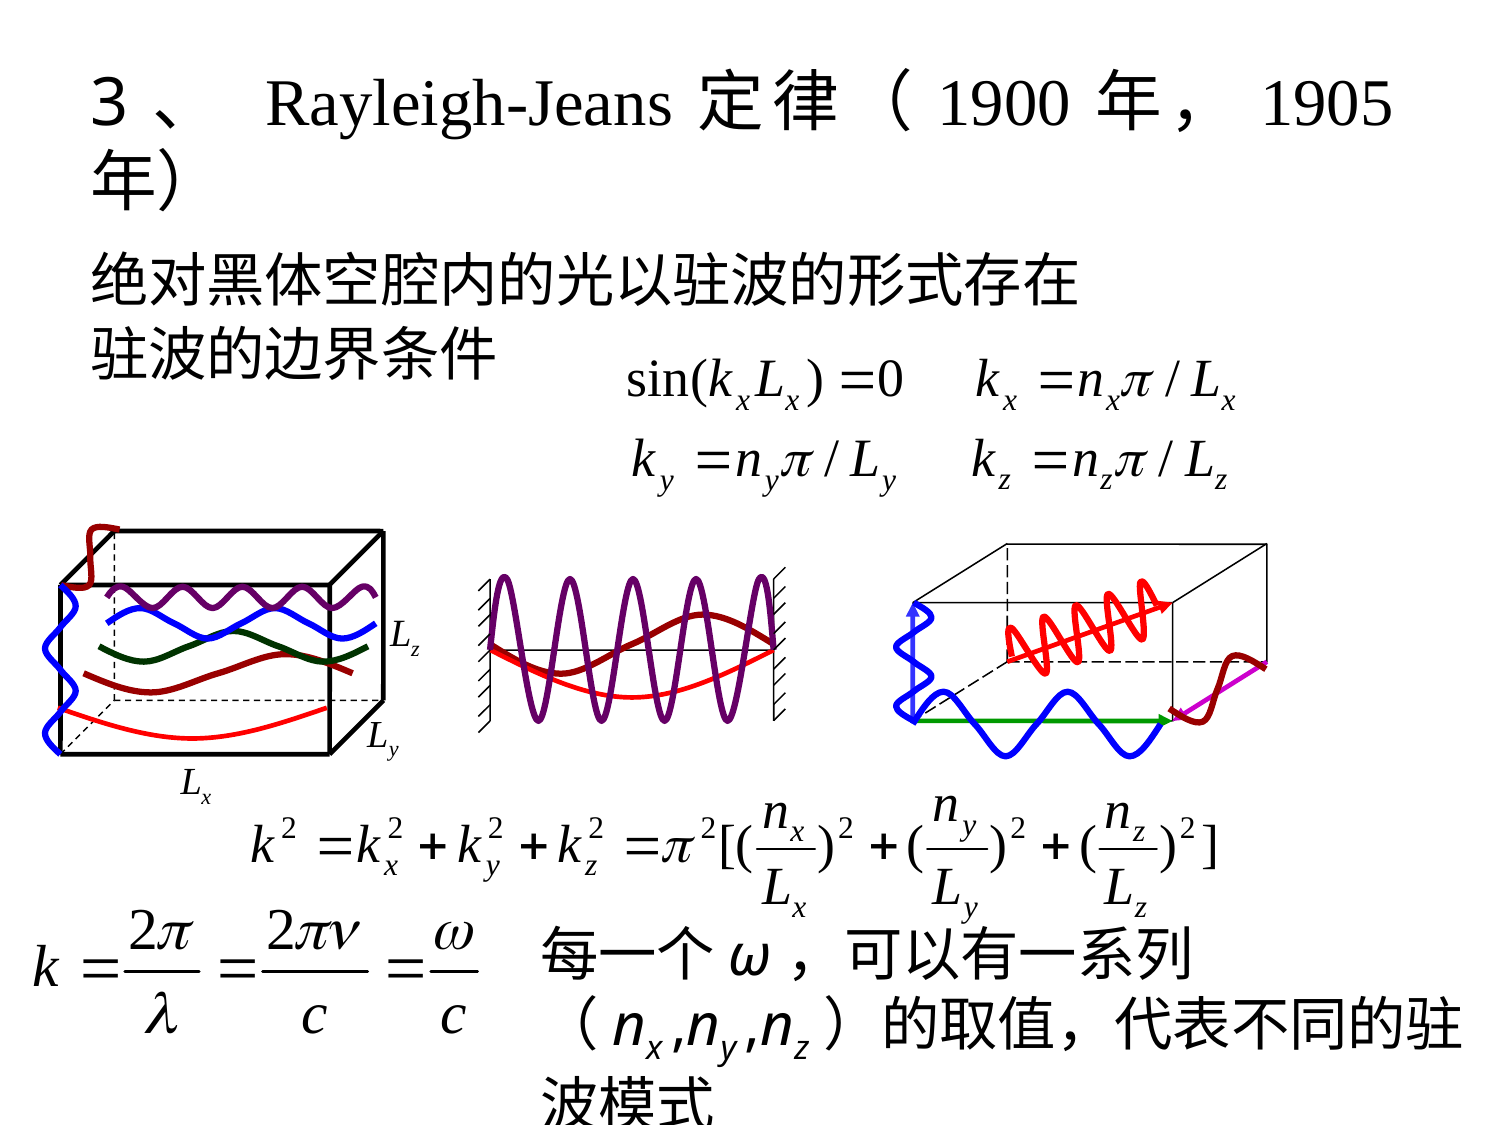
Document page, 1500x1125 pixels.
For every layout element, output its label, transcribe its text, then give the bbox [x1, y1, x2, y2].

text_box [674, 650, 715, 692]
text_box [491, 650, 523, 667]
text_box [743, 650, 774, 666]
text_box [912, 691, 1161, 757]
text_box [707, 614, 748, 645]
text_box [1096, 714, 1173, 728]
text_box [967, 342, 1247, 424]
text_box [906, 602, 913, 632]
text_box [1172, 714, 1186, 721]
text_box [622, 422, 906, 509]
text_box [1008, 581, 1157, 674]
text_box [586, 644, 618, 649]
text_box [1143, 601, 1173, 614]
text_box [611, 650, 655, 698]
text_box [44, 530, 429, 814]
title 3、 Rayleigh-Jeans定律（1900年，1905年） [75, 45, 1425, 233]
text_box 每一个ω，可以有一系列（nx ,ny ,nz）的取值，代表不同的驻波模式 [525, 909, 1500, 1125]
text_box 绝对黑体空腔内的光以驻波的形式存在 驻波的边界条件 [74, 243, 1425, 427]
text_box [896, 602, 932, 721]
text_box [619, 342, 912, 424]
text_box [962, 422, 1238, 499]
text_box [490, 576, 774, 721]
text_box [23, 892, 491, 1047]
text_box [1169, 655, 1266, 723]
text_box [550, 650, 592, 693]
text_box [647, 617, 685, 645]
text_box [521, 644, 554, 649]
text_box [241, 767, 1226, 935]
